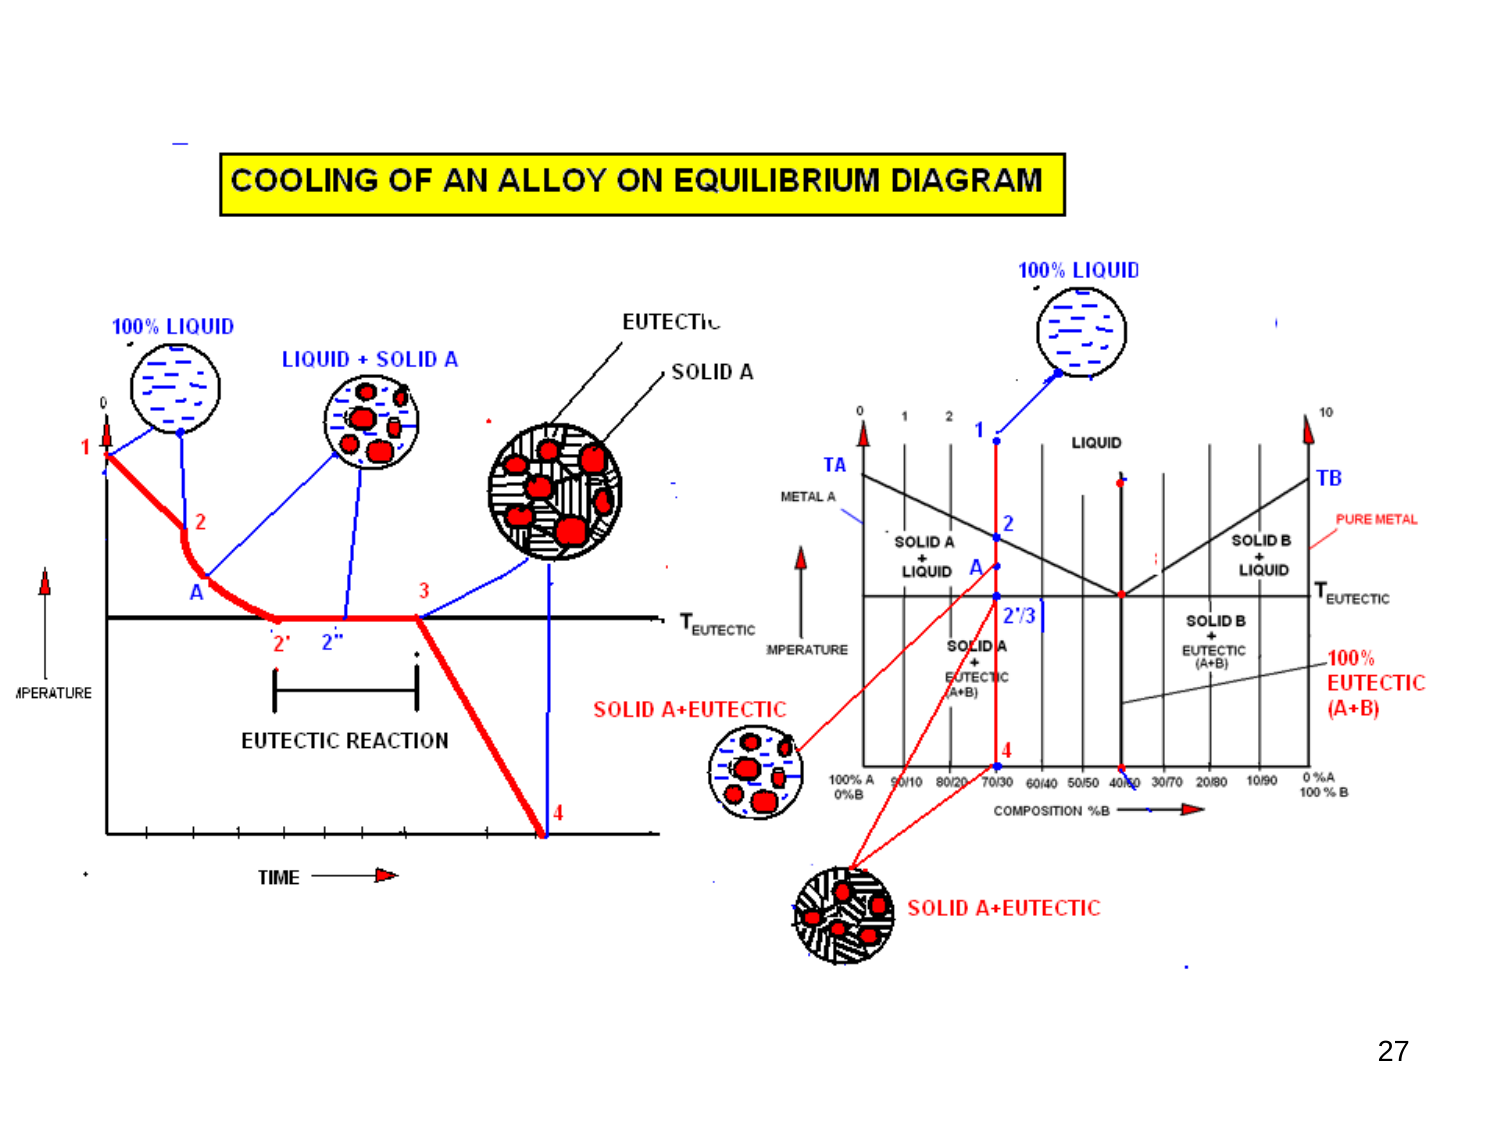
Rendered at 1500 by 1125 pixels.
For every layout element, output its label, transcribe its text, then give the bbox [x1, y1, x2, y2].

picture [6, 94, 1494, 1030]
slide_number 27 [1074, 1039, 1426, 1103]
